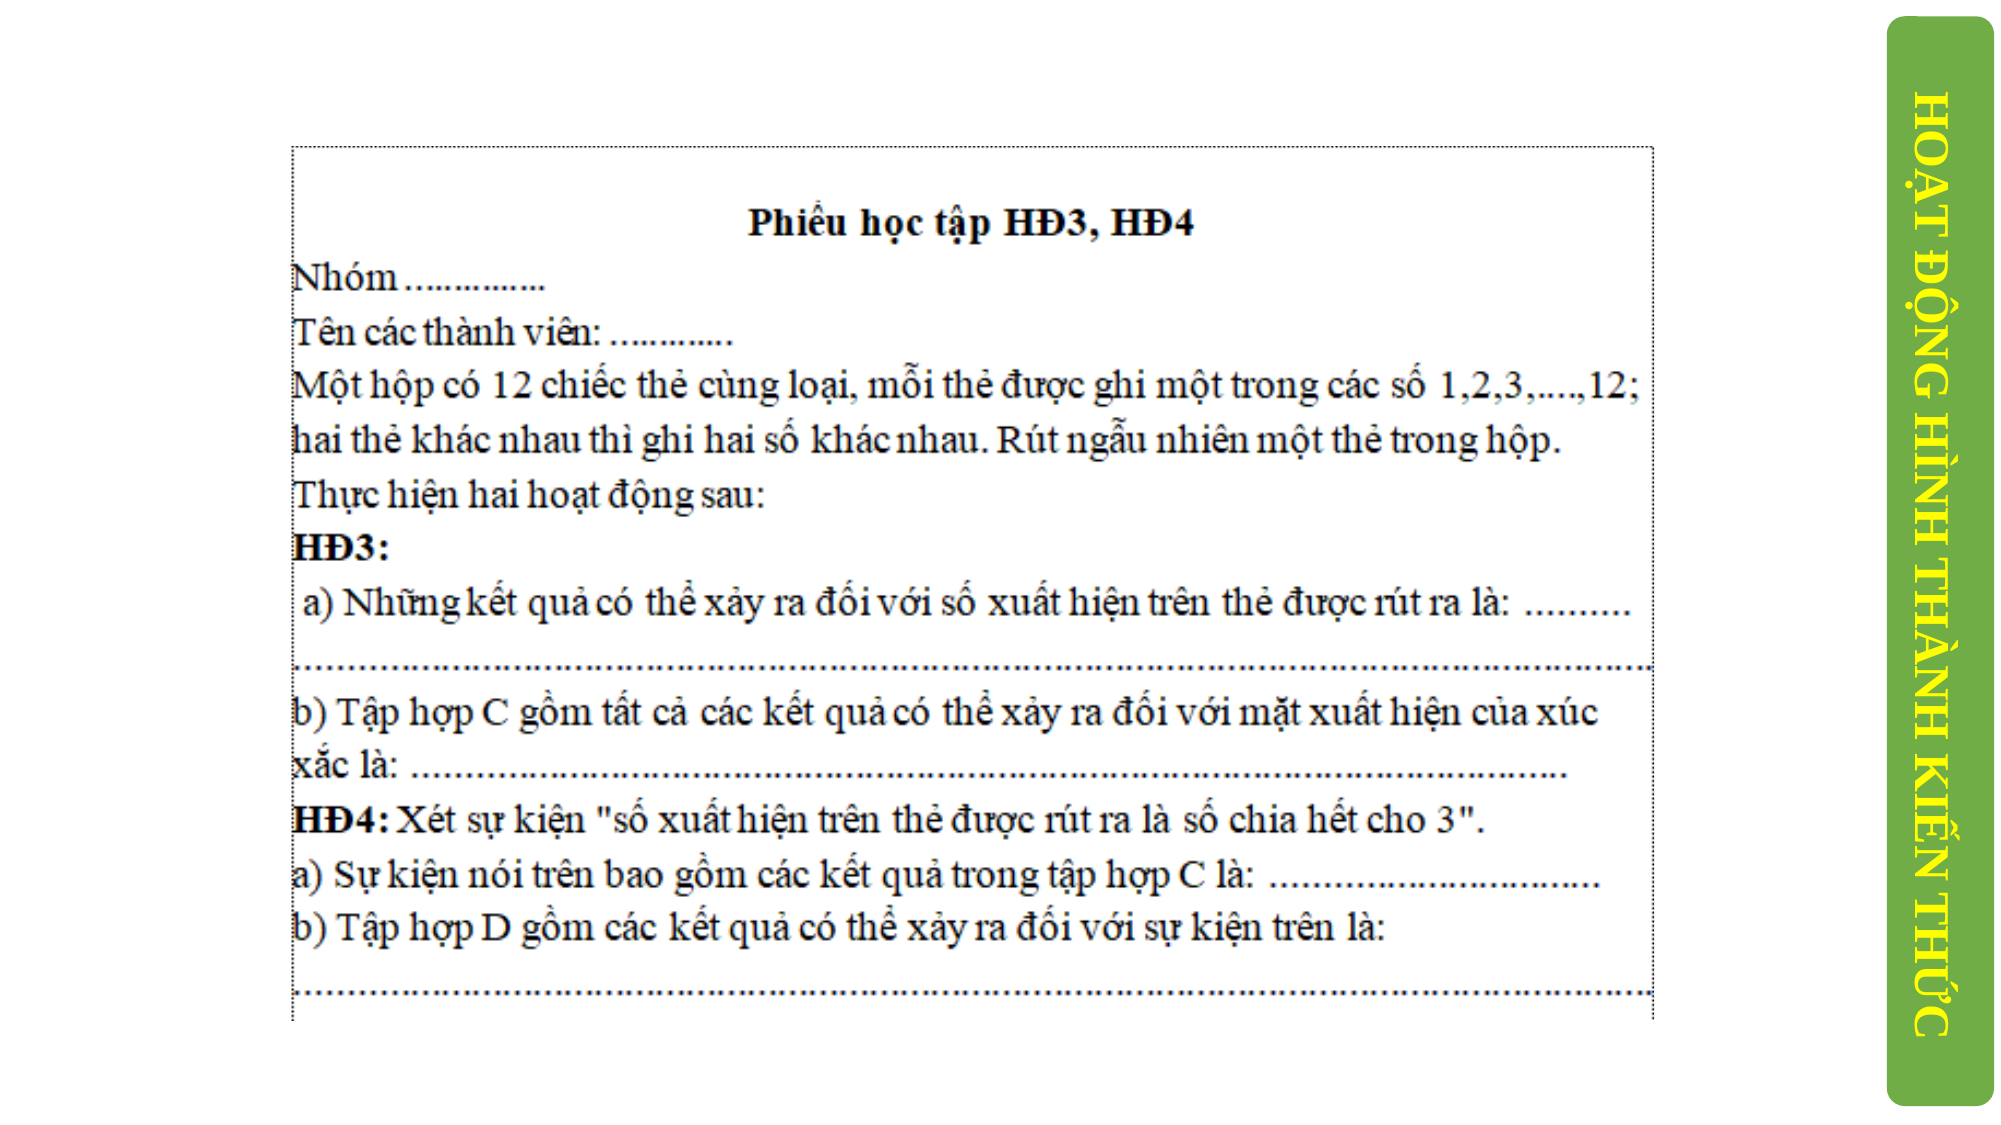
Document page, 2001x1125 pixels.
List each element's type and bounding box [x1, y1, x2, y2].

text_box [1655, 527, 2000, 636]
picture [290, 146, 1655, 1021]
